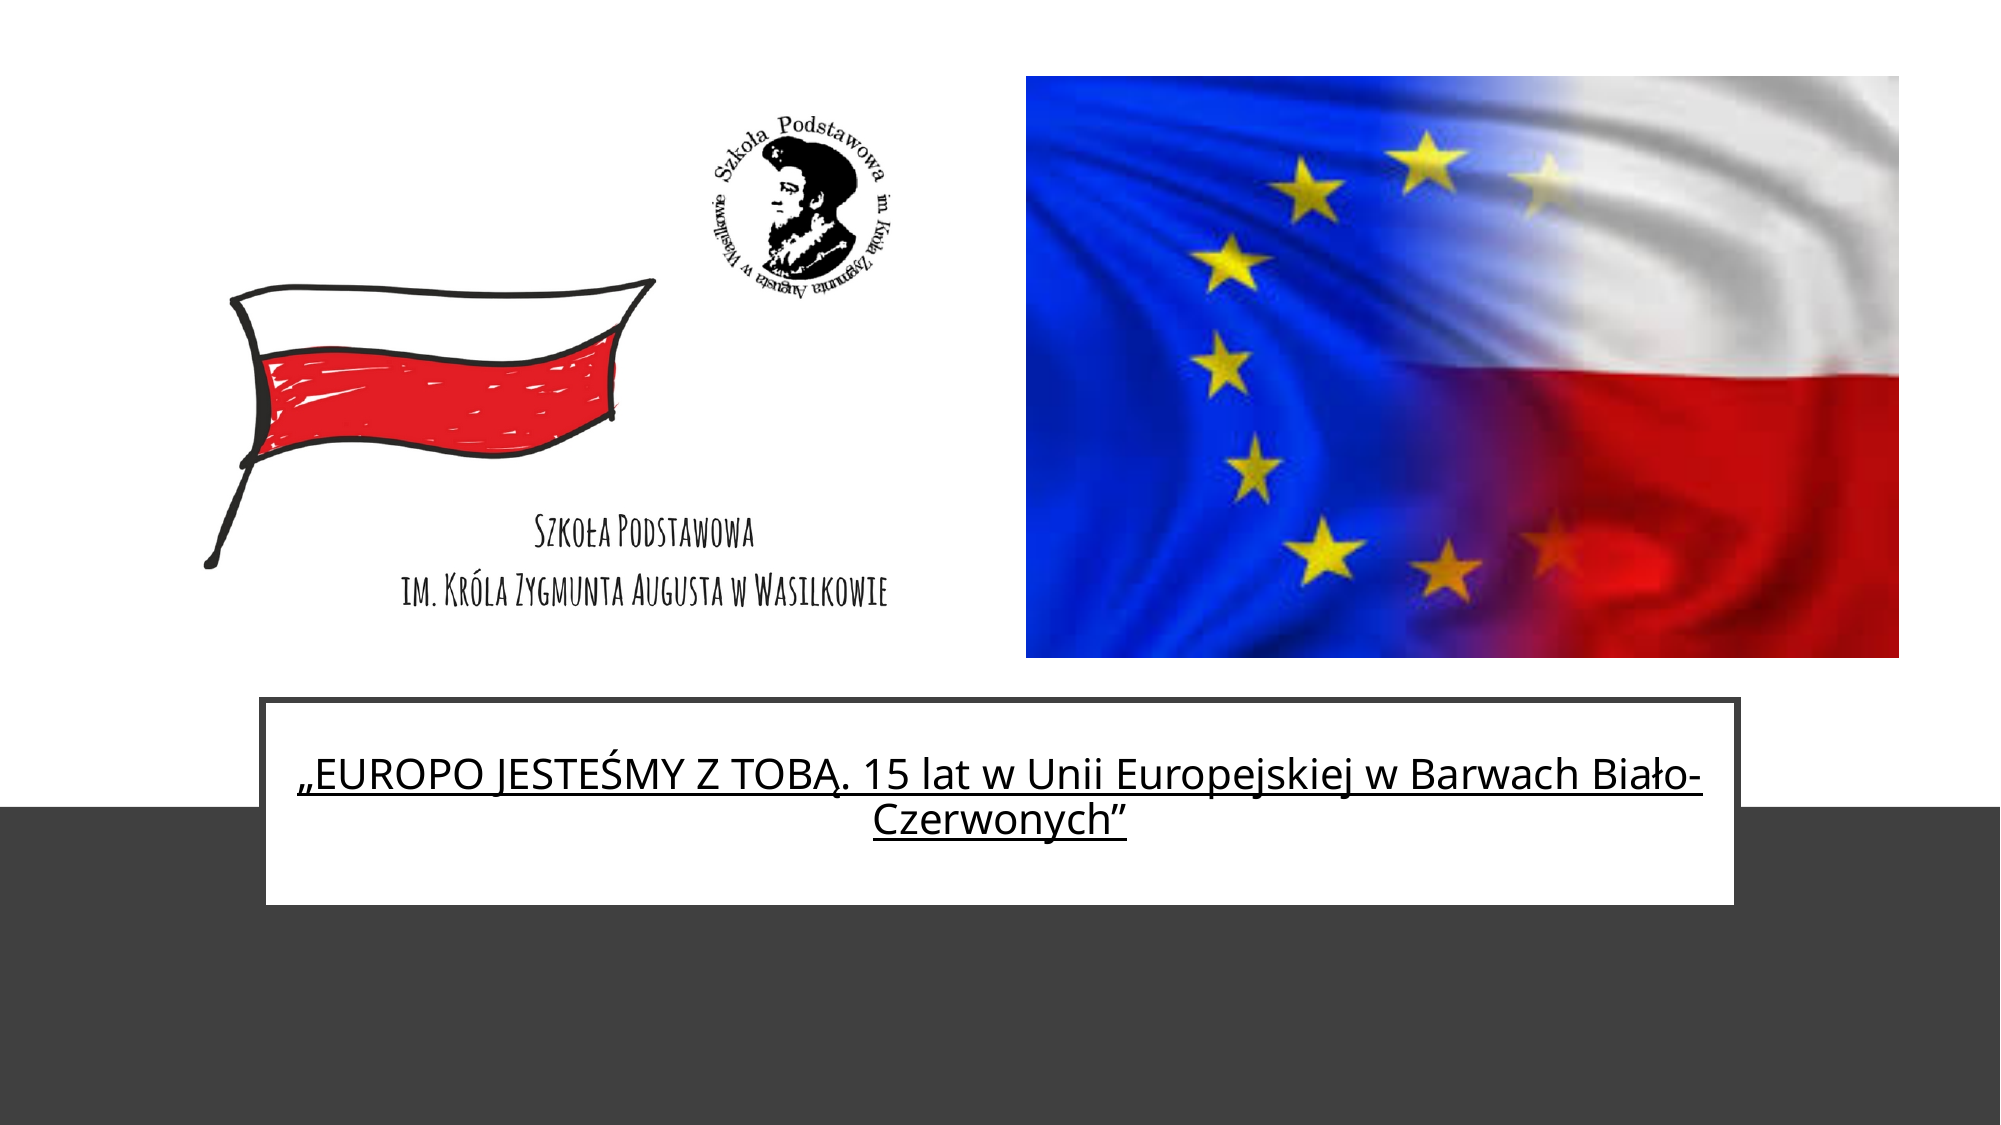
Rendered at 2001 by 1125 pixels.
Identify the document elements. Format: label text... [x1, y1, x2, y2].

picture [152, 76, 927, 658]
text_box [0, 806, 2000, 1125]
picture [1026, 76, 1899, 658]
title „EUROPO JESTEŚMY Z TOBĄ. 15 lat w Unii Europejskiej w Barwach Biało-Czerwonych” [262, 700, 1738, 908]
